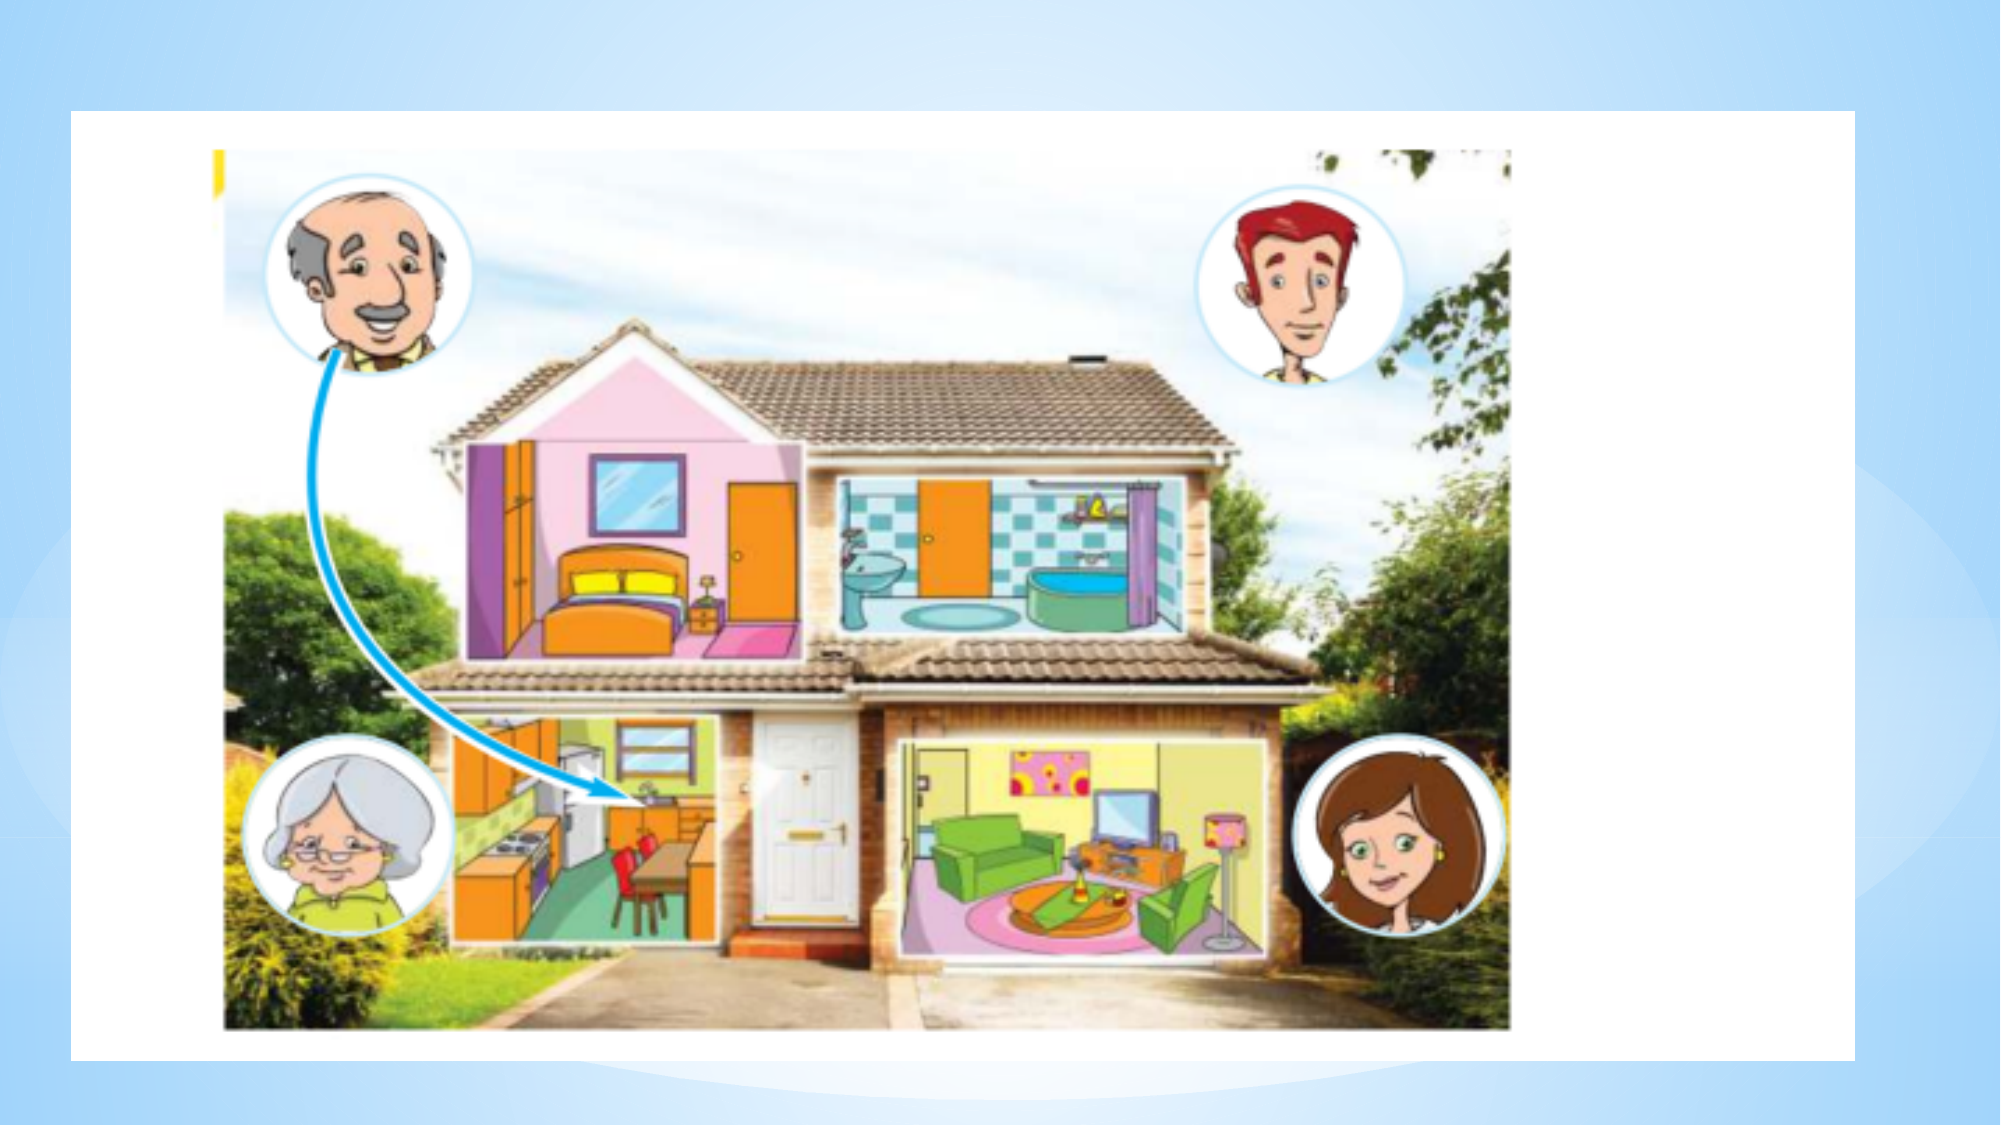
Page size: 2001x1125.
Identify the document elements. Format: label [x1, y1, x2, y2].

list [71, 111, 1856, 1062]
